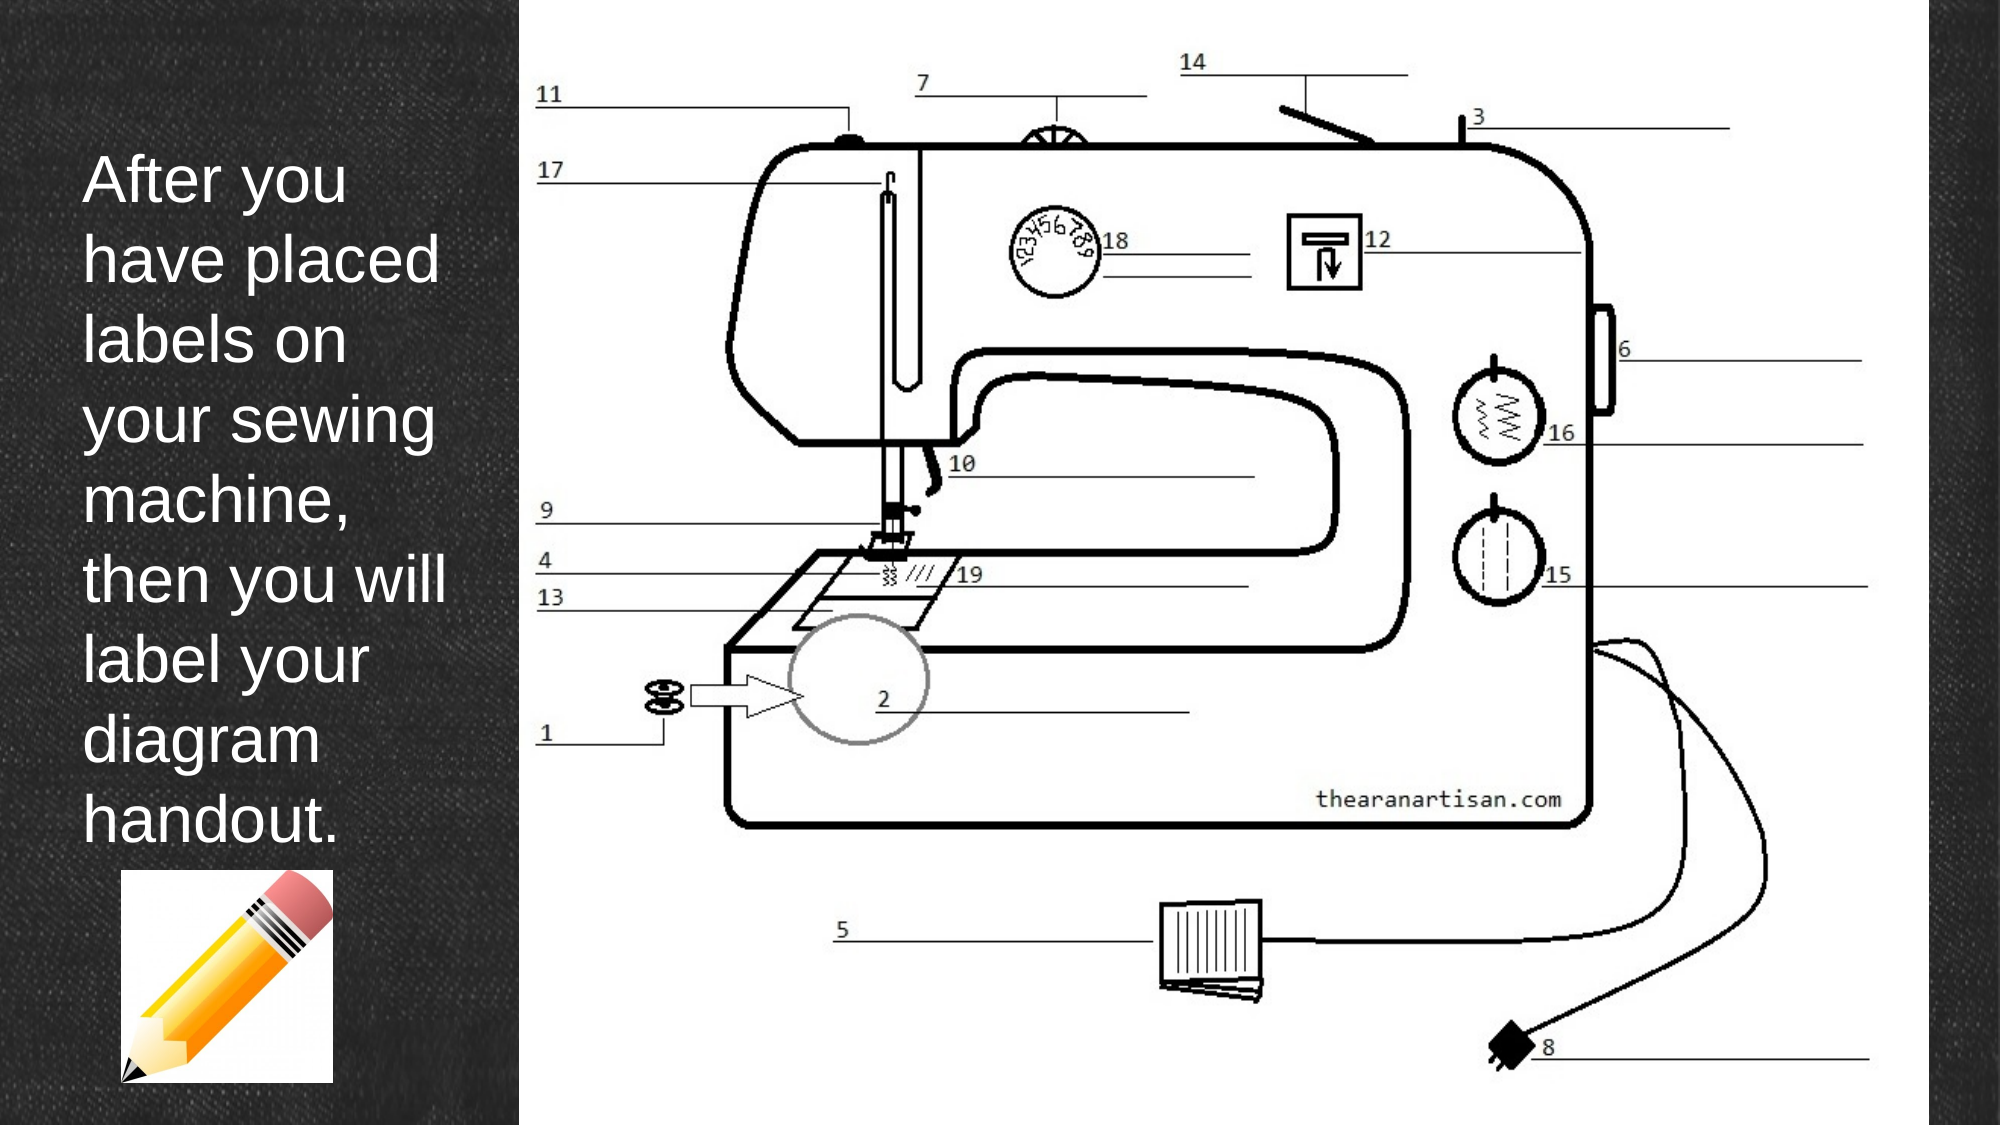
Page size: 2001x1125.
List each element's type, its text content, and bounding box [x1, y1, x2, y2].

text_box After you have placed labels on your sewing machine, then you will label your diagram handout. [67, 128, 485, 864]
picture [0, 0, 2000, 1125]
